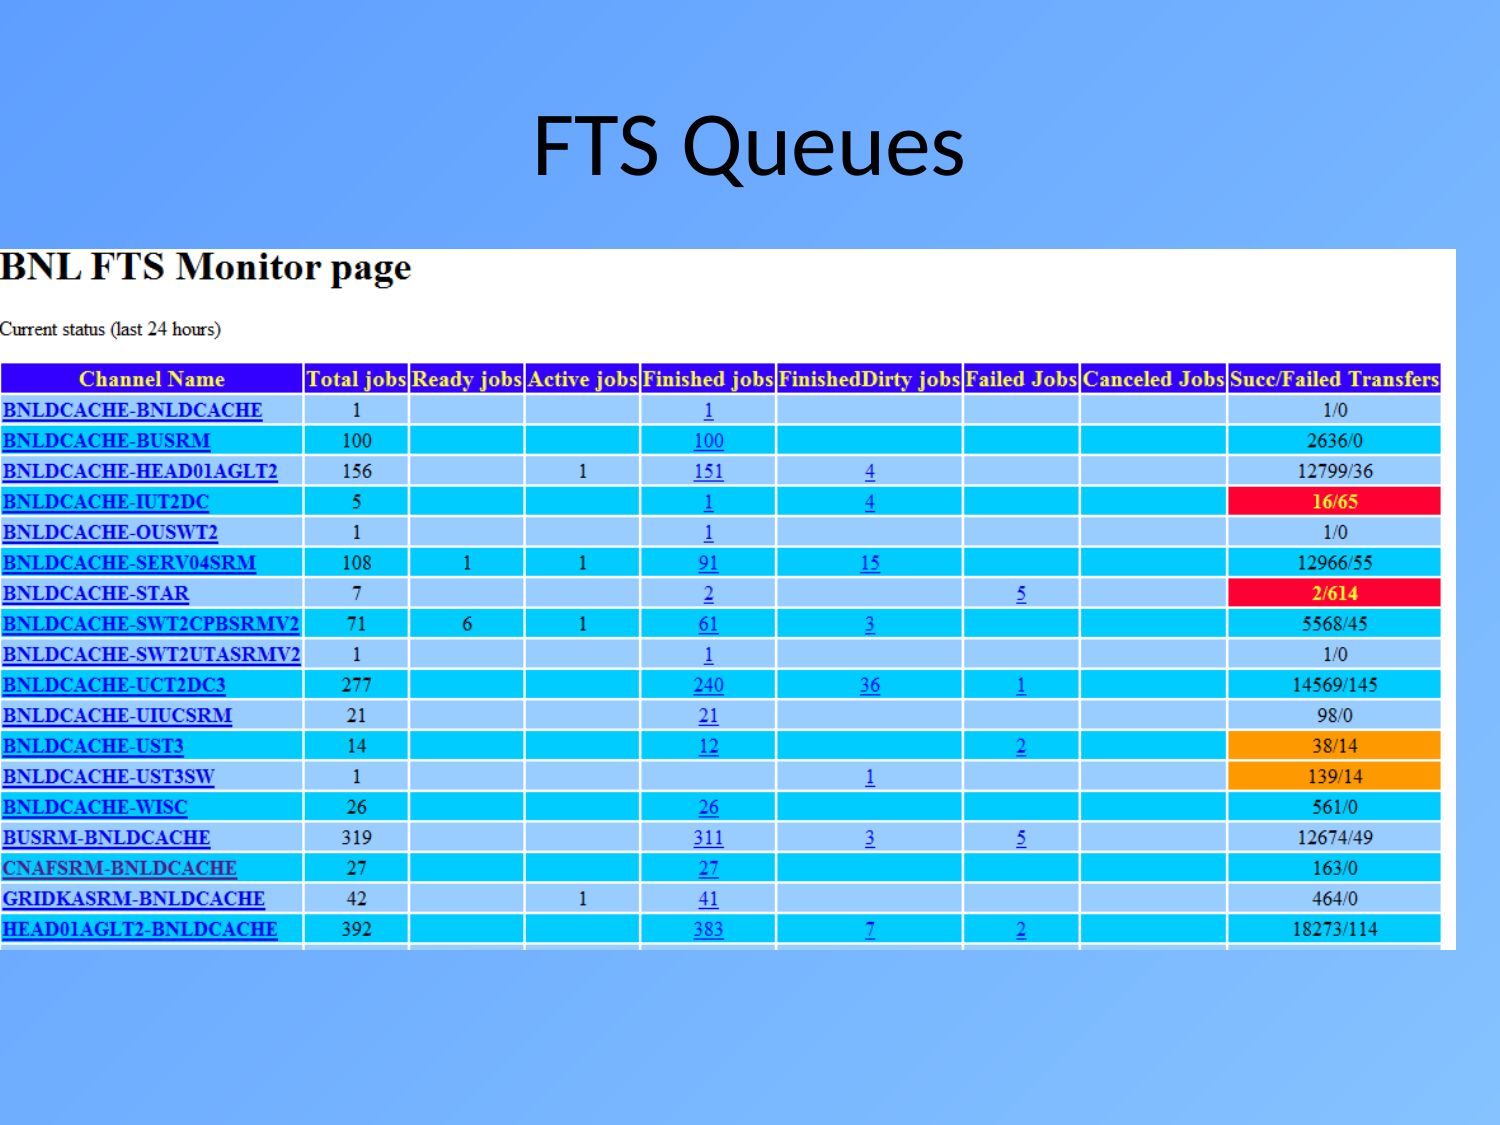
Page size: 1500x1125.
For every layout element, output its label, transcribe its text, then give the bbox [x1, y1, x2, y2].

picture [0, 249, 1457, 951]
title FTS Queues [75, 45, 1425, 233]
